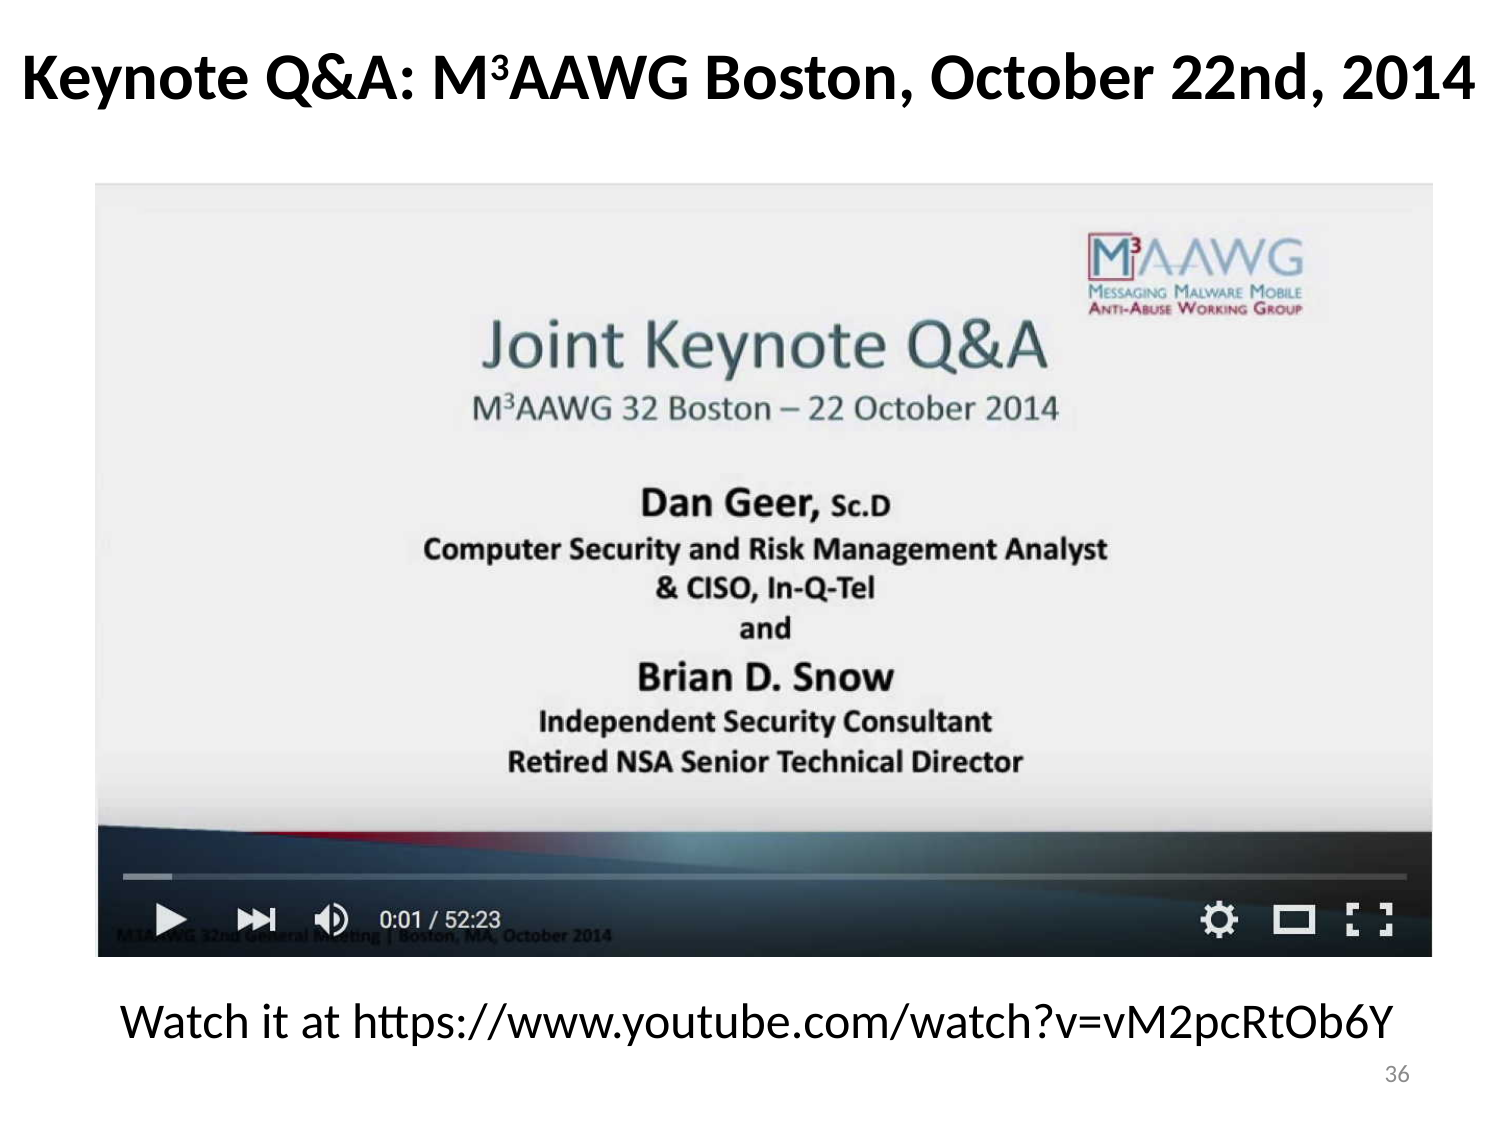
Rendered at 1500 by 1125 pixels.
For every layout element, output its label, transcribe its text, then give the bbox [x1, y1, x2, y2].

text_box Watch it at https://www.youtube.com/watch?v=vM2pcRtOb6Y [105, 981, 1409, 1056]
picture [94, 181, 1433, 957]
text_box Keynote Q&A: M3AAWG Boston, October 22nd, 2014 [0, 26, 1500, 121]
slide_number 36 [1074, 1042, 1425, 1103]
